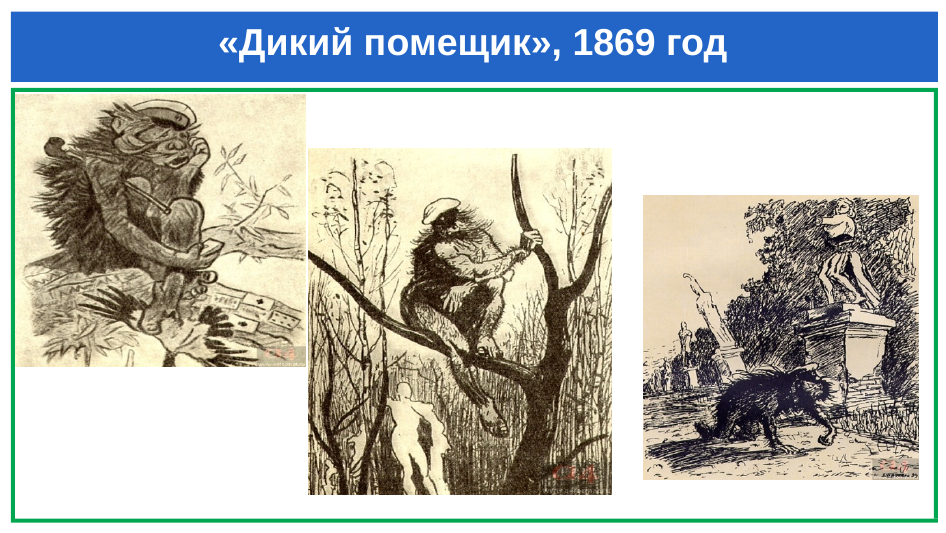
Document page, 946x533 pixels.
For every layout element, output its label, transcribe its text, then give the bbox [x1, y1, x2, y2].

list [15, 94, 307, 367]
picture [642, 195, 919, 480]
title «Дикий помещик», 1869 год [47, 17, 899, 64]
picture [308, 148, 612, 495]
